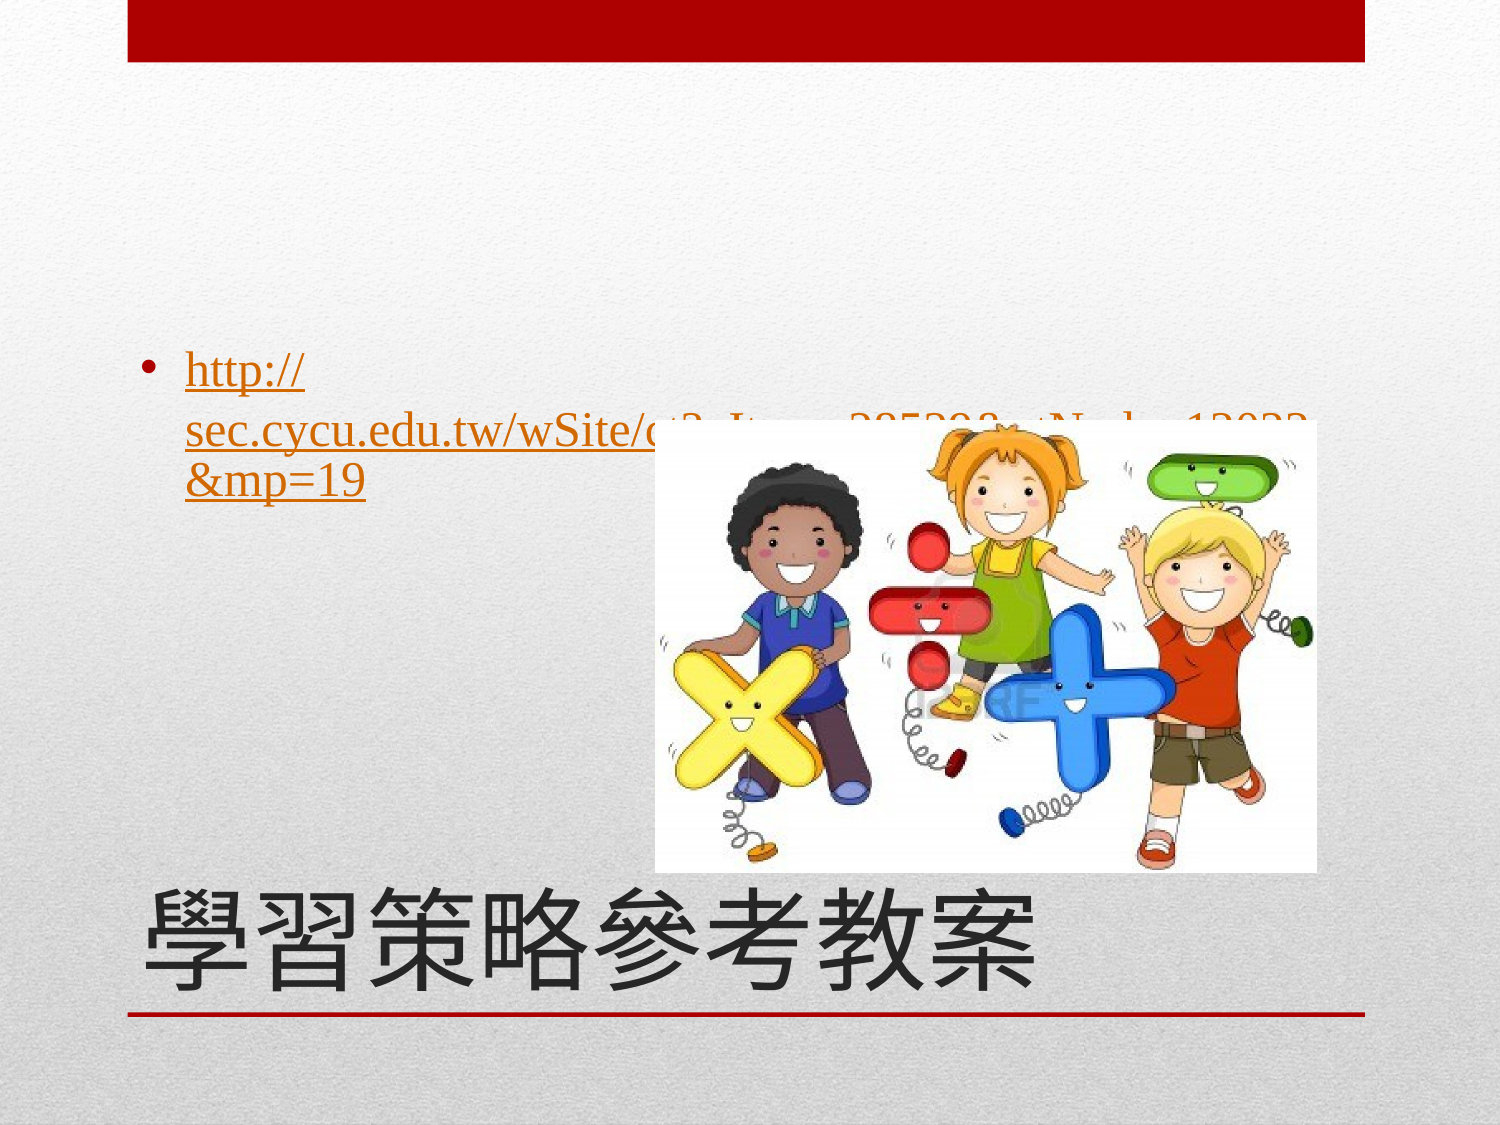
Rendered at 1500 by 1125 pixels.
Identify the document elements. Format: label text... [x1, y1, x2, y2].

picture [654, 419, 1318, 873]
title 學習策略參考教案 [125, 750, 1238, 1013]
list http://sec.cycu.edu.tw/wSite/ct?xItem=28529&ctNode=12022&mp=19 [125, 112, 1363, 750]
